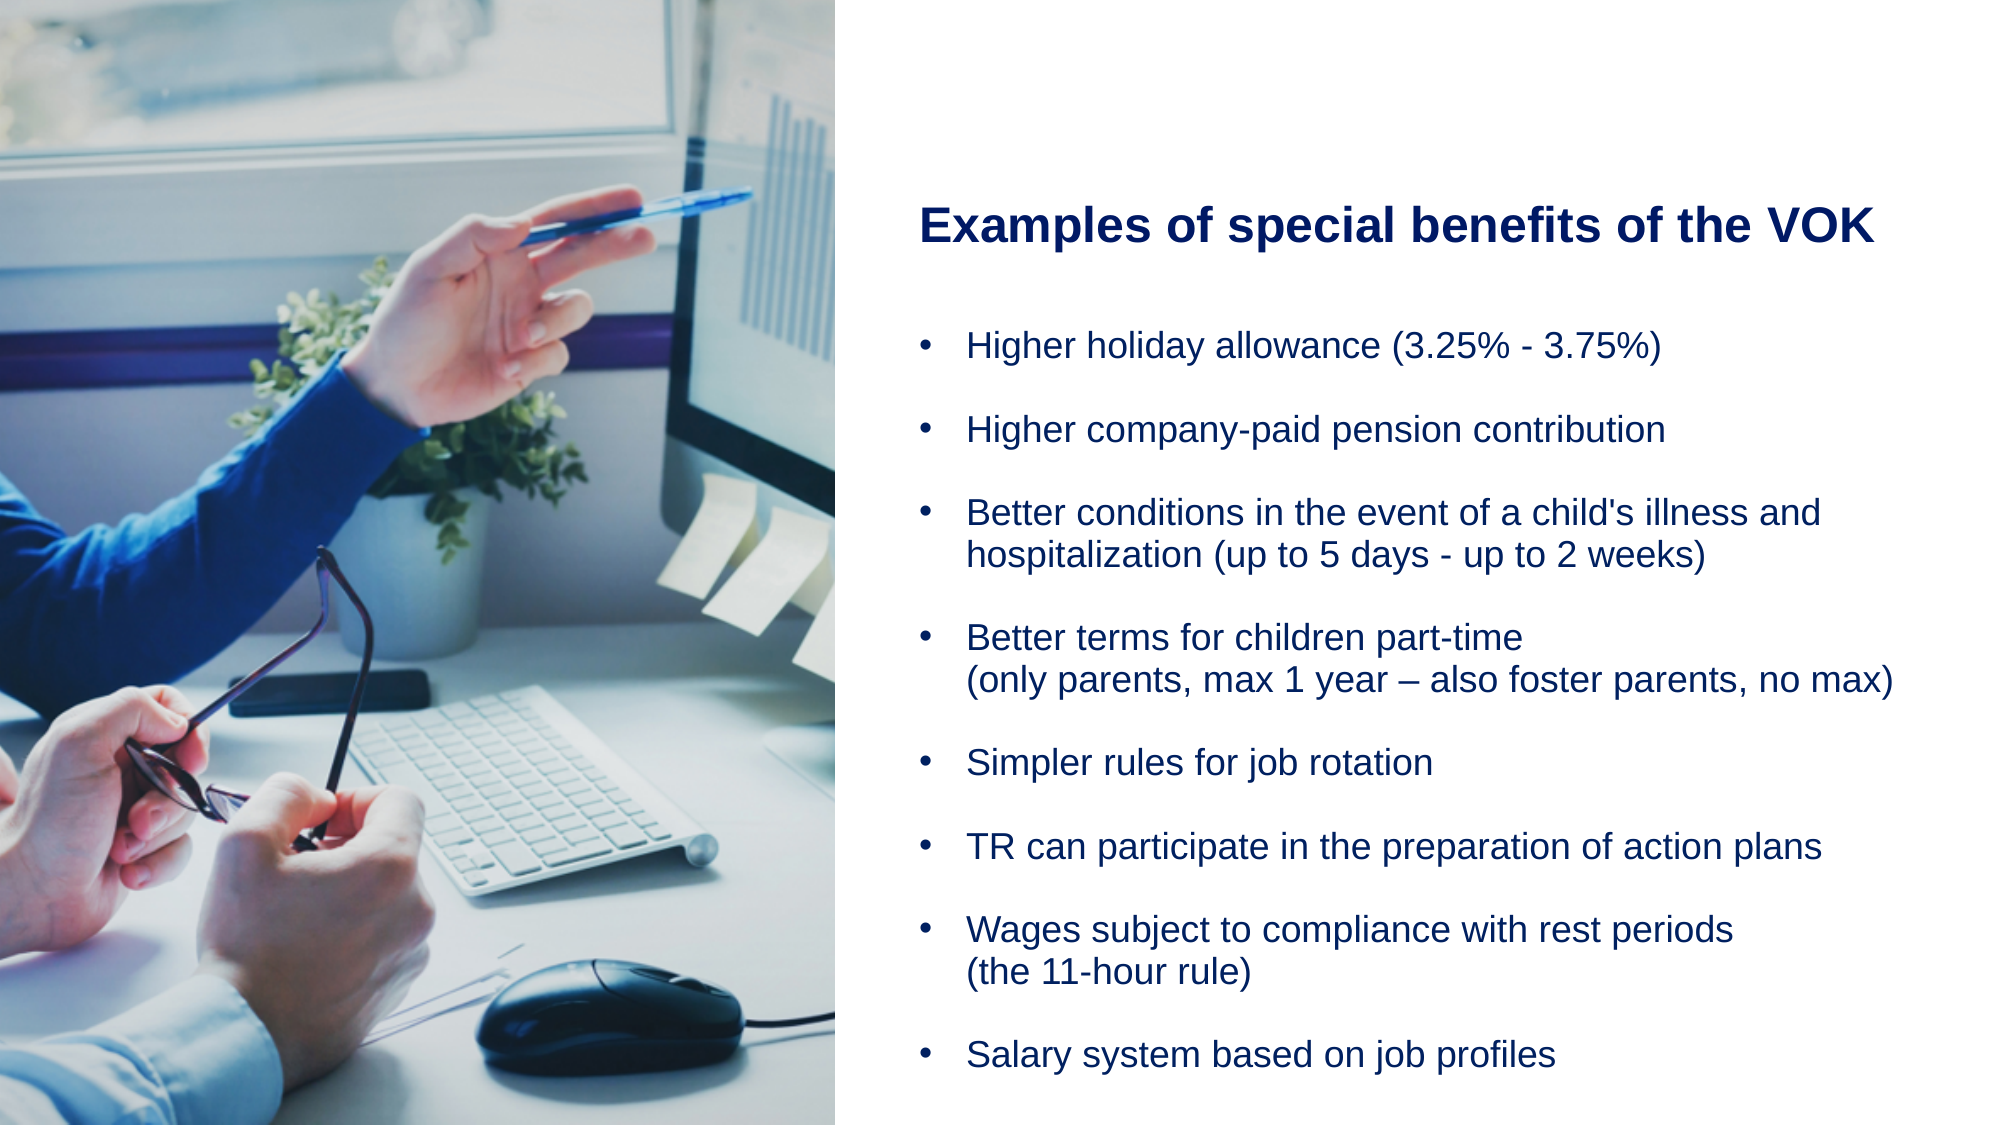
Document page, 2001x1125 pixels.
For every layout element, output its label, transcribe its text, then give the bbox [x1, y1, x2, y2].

list Higher holiday allowance (3.25% - 3.75%) Higher company-paid pension contribution Better conditions in the event of a child's illness and hospitalization (up to 5 days - up to 2 weeks) Better terms for children part-time (only parents, max 1 year – also foster parents, no max) Simpler rules for job rotation TR can participate in the preparation of action plans Wages subject to compliance with rest periods (the 11-hour rule) Salary system based on job profiles [919, 324, 1954, 1019]
title Examples of special benefits of the VOK [919, 177, 1954, 272]
picture [0, 0, 835, 1125]
